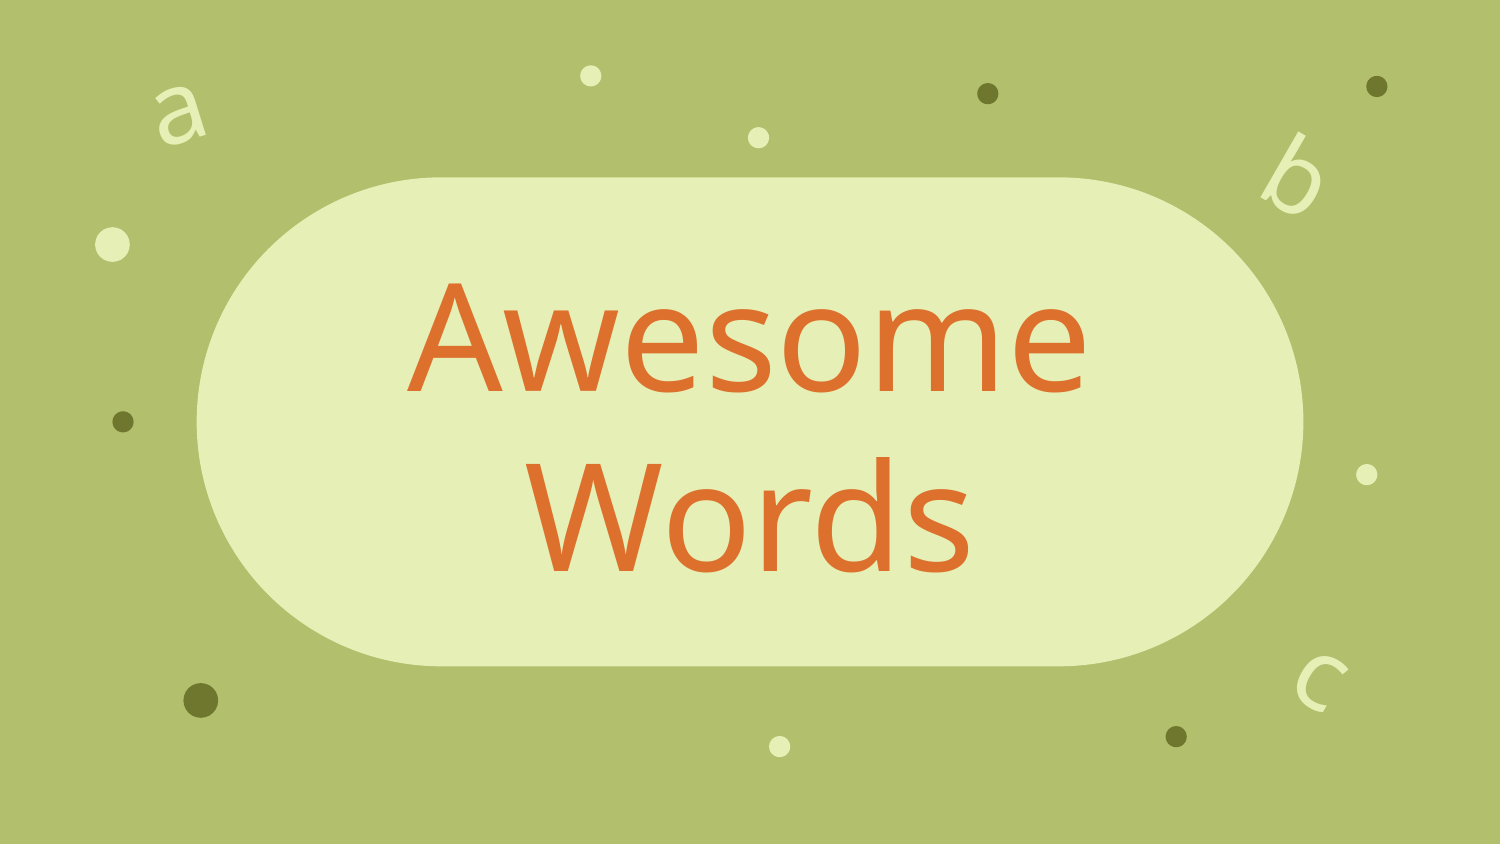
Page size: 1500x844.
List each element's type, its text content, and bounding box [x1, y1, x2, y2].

title Awesome Words [243, 238, 1257, 605]
text_box b [1237, 112, 1347, 228]
text_box [769, 736, 791, 758]
text_box [1366, 75, 1388, 98]
text_box [1165, 726, 1187, 748]
text_box [112, 411, 134, 433]
text_box [747, 127, 770, 149]
text_box [1356, 464, 1378, 486]
text_box [95, 227, 130, 262]
text_box a [120, 51, 219, 159]
text_box [580, 65, 602, 87]
text_box c [1268, 611, 1378, 727]
text_box [977, 83, 999, 105]
text_box [183, 683, 219, 718]
